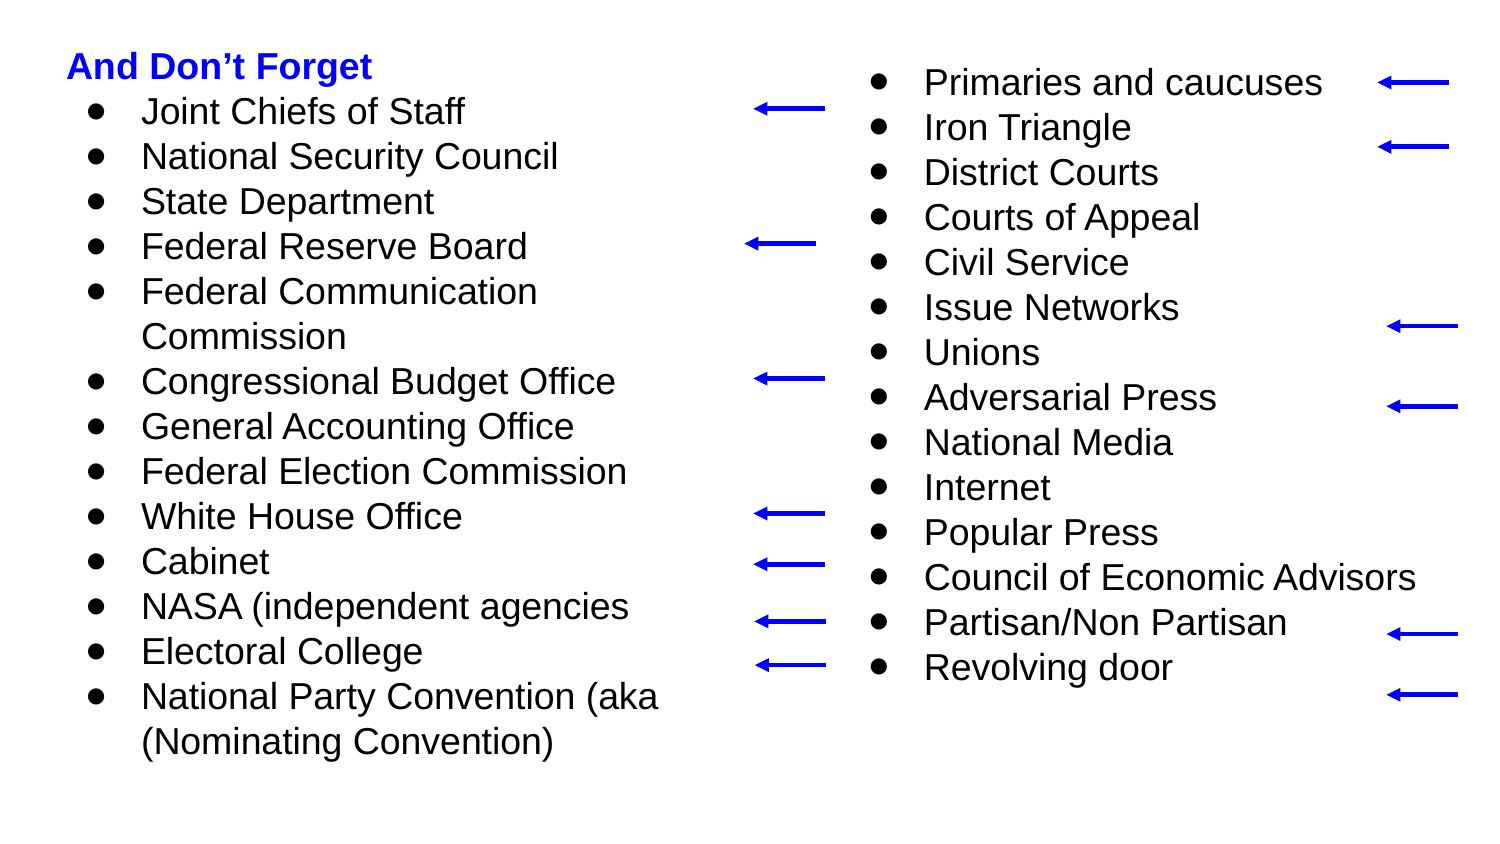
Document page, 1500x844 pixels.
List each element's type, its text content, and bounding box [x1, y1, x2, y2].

text_box Primaries and caucuses Iron Triangle District Courts Courts of Appeal Civil Service Issue Networks Unions Adversarial Press National Media Internet Popular Press Council of Economic Advisors Partisan/Non Partisan Revolving door [833, 42, 1467, 803]
list And Don’t Forget Joint Chiefs of Staff National Security Council State Department Federal Reserve Board Federal Communication Commission Congressional Budget Office General Accounting Office Federal Election Commission White House Office Cabinet NASA (independent agencies Electoral College National Party Convention (aka (Nominating Convention) [51, 26, 745, 587]
